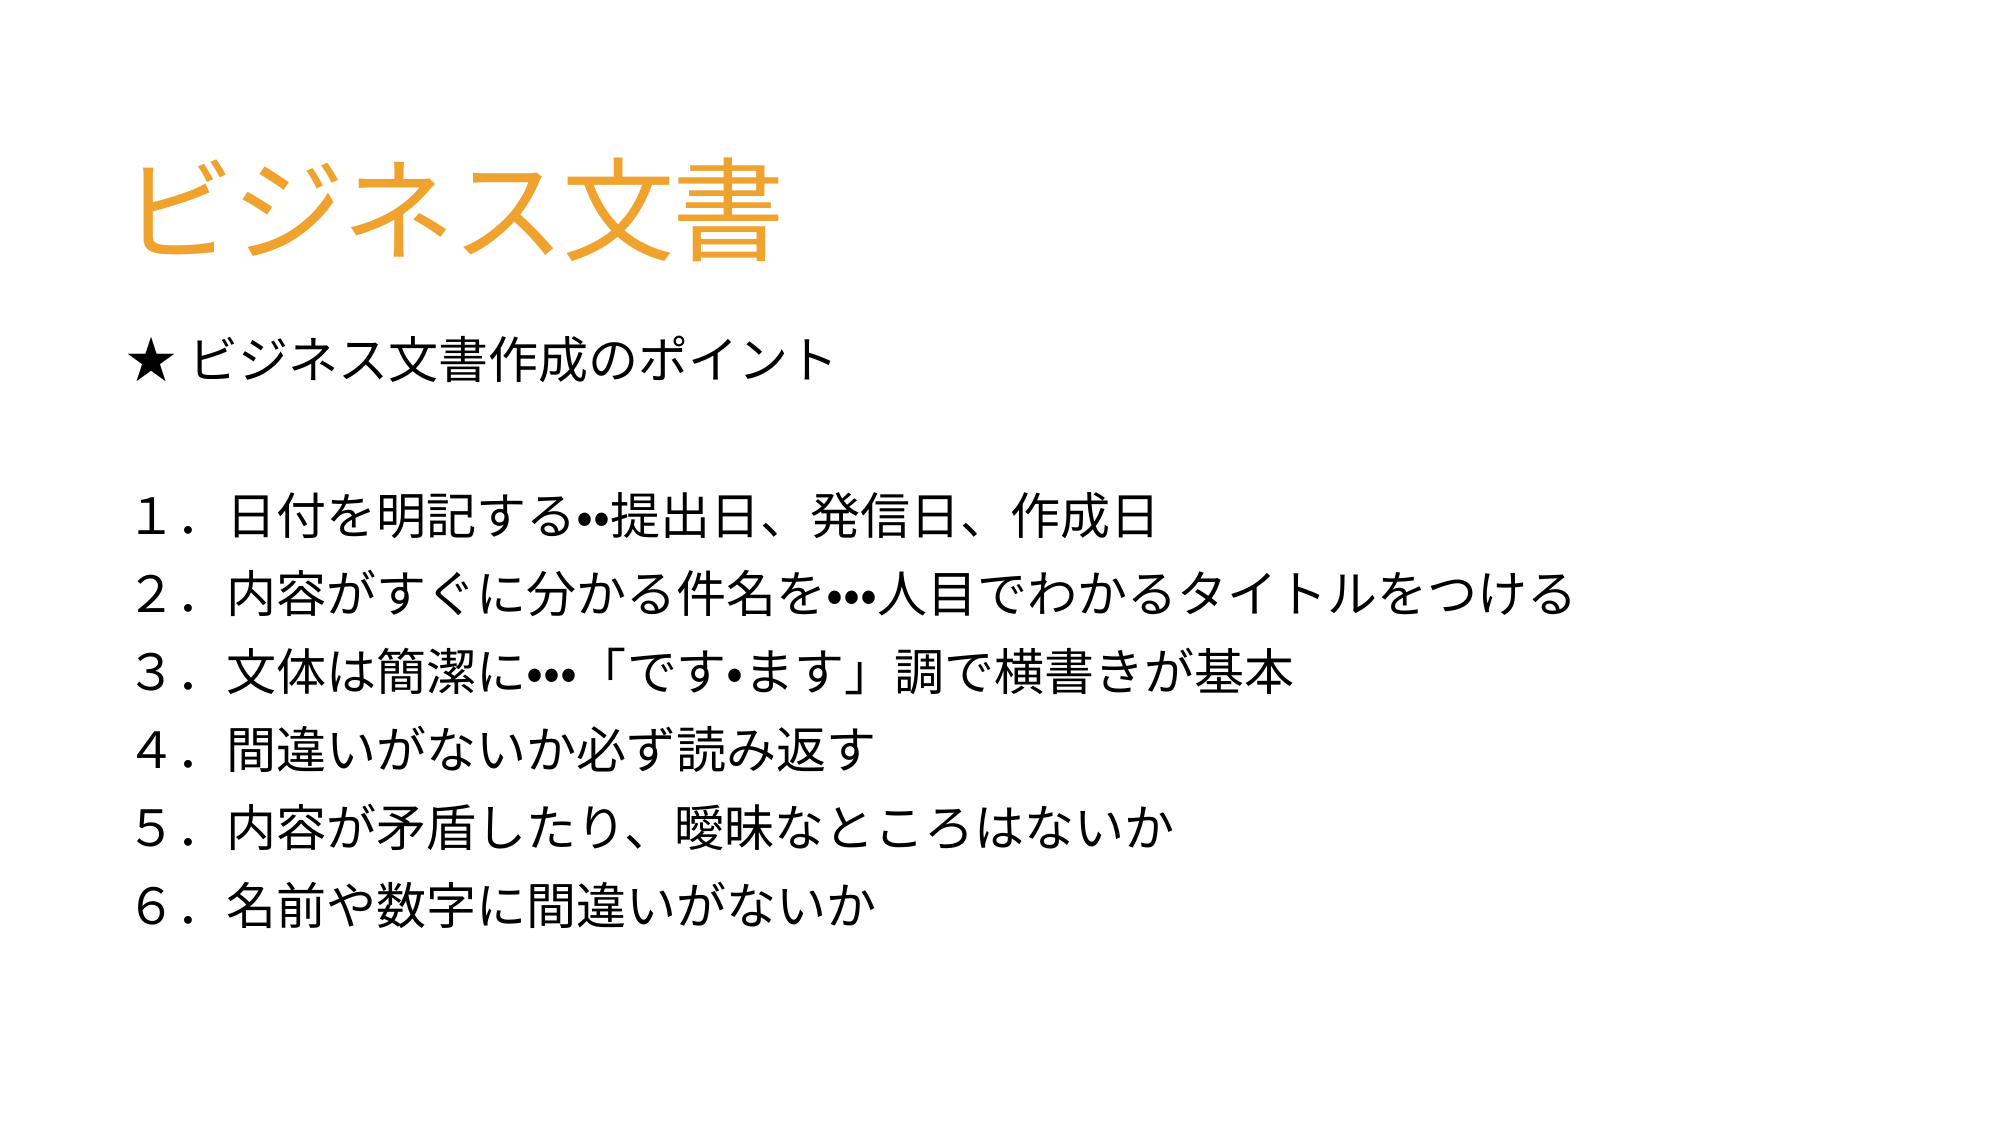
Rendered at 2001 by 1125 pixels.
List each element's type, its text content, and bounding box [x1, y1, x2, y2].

title ビジネス文書 [107, 81, 1875, 354]
list ★ビジネス文書作成のポイント １．日付を明記する・・提出日、発信日、作成日 ２．内容がすぐに分かる件名を・・・人目でわかるタイトルをつける ３．文体は簡潔に・・・「です・ます」調で横書きが基本 ４．間違いがないか必ず読み返す ５．内容が矛盾したり、曖昧なところはないか ６．名前や数字に間違いがないか [111, 329, 1876, 948]
